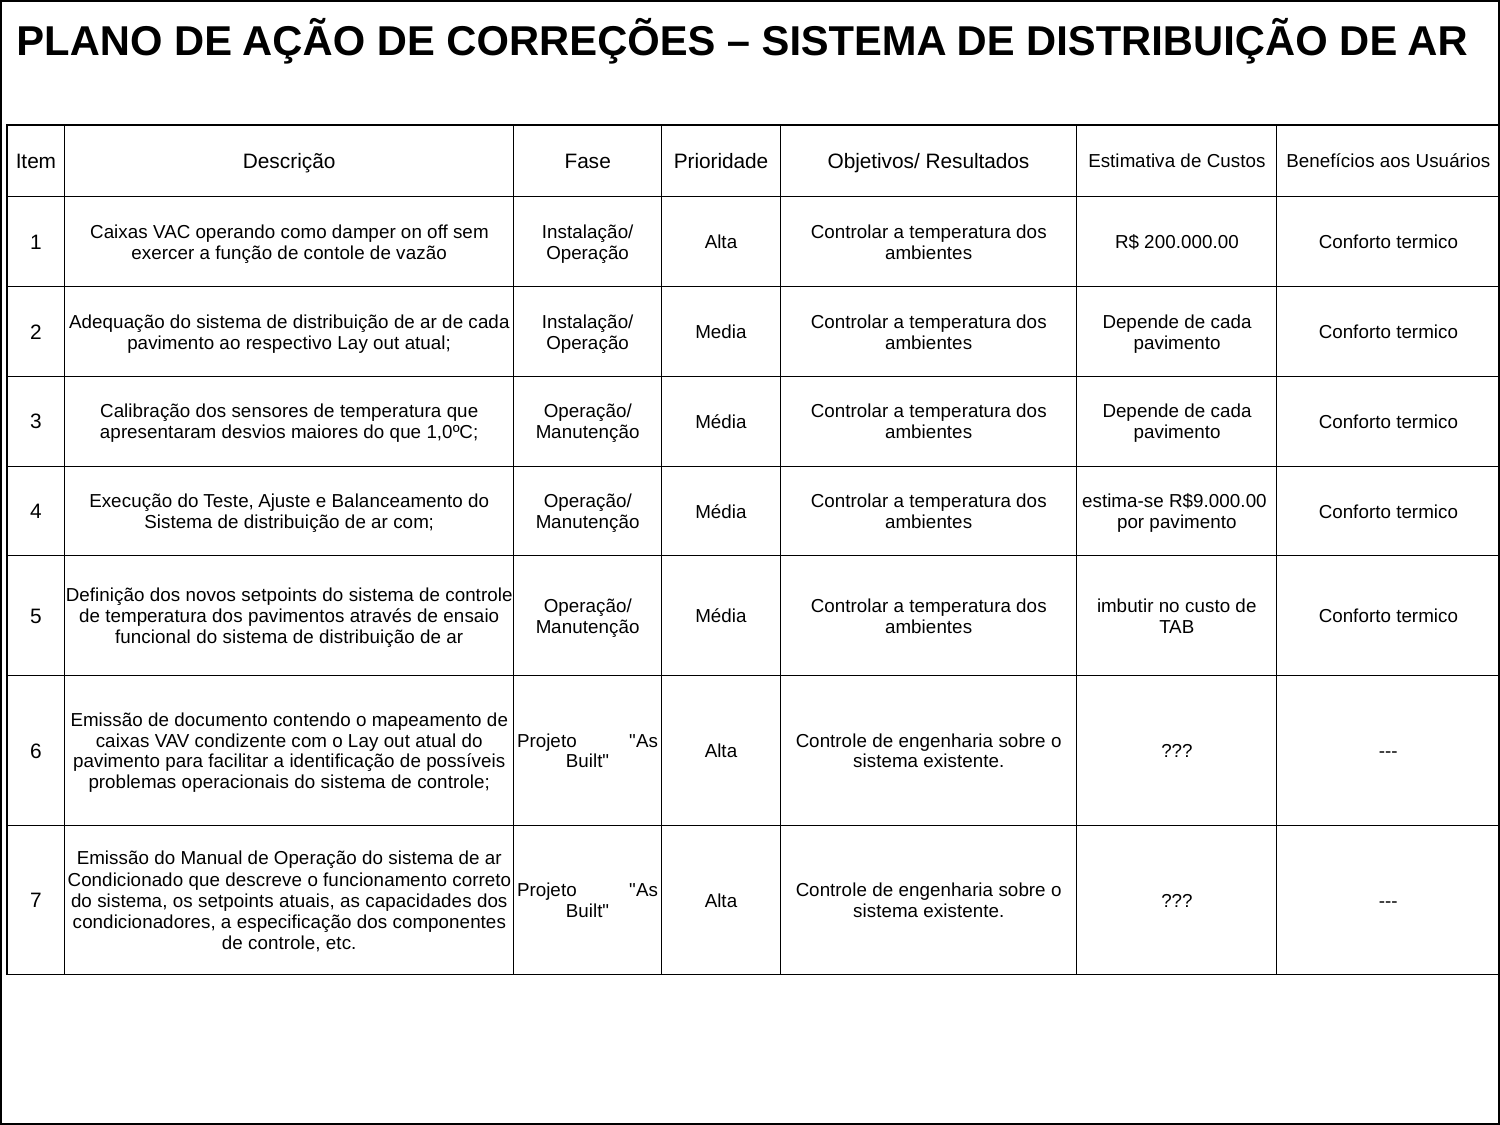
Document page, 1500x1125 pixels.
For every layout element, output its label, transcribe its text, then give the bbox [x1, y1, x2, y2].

table_cell Conforto termico [1277, 377, 1499, 466]
text_box PLANO DE AÇÃO DE CORREÇÕES – SISTEMA DE DISTRIBUIÇÃO DE AR [1, 0, 1500, 72]
table_cell Conforto termico [1277, 197, 1499, 286]
table_cell Controlar a temperatura dos ambientes [781, 377, 1076, 466]
table_header Fase [514, 126, 661, 196]
table_cell Controlar a temperatura dos ambientes [781, 197, 1076, 286]
table_cell imbutir no custo de TAB [1077, 556, 1276, 675]
table_header Prioridade [662, 126, 780, 196]
table_cell 3 [8, 377, 64, 466]
text_box [0, 0, 1500, 1125]
table_cell Conforto termico [1277, 556, 1499, 675]
table_cell Operação/ Manutenção [514, 556, 661, 675]
table_cell Operação/ Manutenção [514, 377, 661, 466]
table_cell Conforto termico [1277, 467, 1499, 555]
table_cell Depende de cada pavimento [1077, 287, 1276, 376]
table_cell Media [662, 287, 780, 376]
table_cell Alta [662, 676, 780, 825]
table_cell estima-se R$9.000.00 por pavimento [1077, 467, 1276, 555]
table_cell R$ 200.000.00 [1077, 197, 1276, 286]
table_cell Projeto "As Built" [514, 676, 661, 825]
table_header Objetivos/ Resultados [781, 126, 1076, 196]
table_cell 2 [8, 287, 64, 376]
table_cell Definição dos novos setpoints do sistema de controle de temperatura dos pavimentos através de ensaio funcional do sistema de distribuição de ar [65, 556, 513, 675]
table_cell Média [662, 467, 780, 555]
table_header Item [8, 126, 64, 196]
table_cell Caixas VAC operando como damper on off sem exercer a função de contole de vazão [65, 197, 513, 286]
table_cell Alta [662, 197, 780, 286]
table_cell 5 [8, 556, 64, 675]
table_cell --- [1277, 826, 1499, 974]
table_cell Instalação/ Operação [514, 197, 661, 286]
table_header Descrição [65, 126, 513, 196]
table_cell Instalação/ Operação [514, 287, 661, 376]
table_cell Média [662, 377, 780, 466]
table_cell Emissão de documento contendo o mapeamento de caixas VAV condizente com o Lay out atual do pavimento para facilitar a identificação de possíveis problemas operacionais do sistema de controle; [65, 676, 513, 825]
table_cell ??? [1077, 676, 1276, 825]
table_cell ??? [1077, 826, 1276, 974]
table_cell 1 [8, 197, 64, 286]
table_cell 7 [8, 826, 64, 974]
table_cell Média [662, 556, 780, 675]
table_cell Controlar a temperatura dos ambientes [781, 287, 1076, 376]
table_cell Controle de engenharia sobre o sistema existente. [781, 676, 1076, 825]
table_header Estimativa de Custos [1077, 126, 1276, 196]
table_cell Controlar a temperatura dos ambientes [781, 467, 1076, 555]
table_cell 6 [8, 676, 64, 825]
table_cell Conforto termico [1277, 287, 1499, 376]
table_header Benefícios aos Usuários [1277, 126, 1499, 196]
table_cell Adequação do sistema de distribuição de ar de cada pavimento ao respectivo Lay out atual; [65, 287, 513, 376]
table_cell Controlar a temperatura dos ambientes [781, 556, 1076, 675]
table_cell --- [1277, 676, 1499, 825]
table_cell Calibração dos sensores de temperatura que apresentaram desvios maiores do que 1,0ºC; [65, 377, 513, 466]
table_cell Operação/ Manutenção [514, 467, 661, 555]
table_cell Execução do Teste, Ajuste e Balanceamento do Sistema de distribuição de ar com; [65, 467, 513, 555]
table_cell Emissão do Manual de Operação do sistema de ar Condicionado que descreve o funcionamento correto do sistema, os setpoints atuais, as capacidades dos condicionadores, a especificação dos componentes de controle, etc. [65, 826, 513, 974]
table_cell Depende de cada pavimento [1077, 377, 1276, 466]
table_cell Controle de engenharia sobre o sistema existente. [781, 826, 1076, 974]
table_cell Alta [662, 826, 780, 974]
table_cell 4 [8, 467, 64, 555]
table_cell Projeto "As Built" [514, 826, 661, 974]
